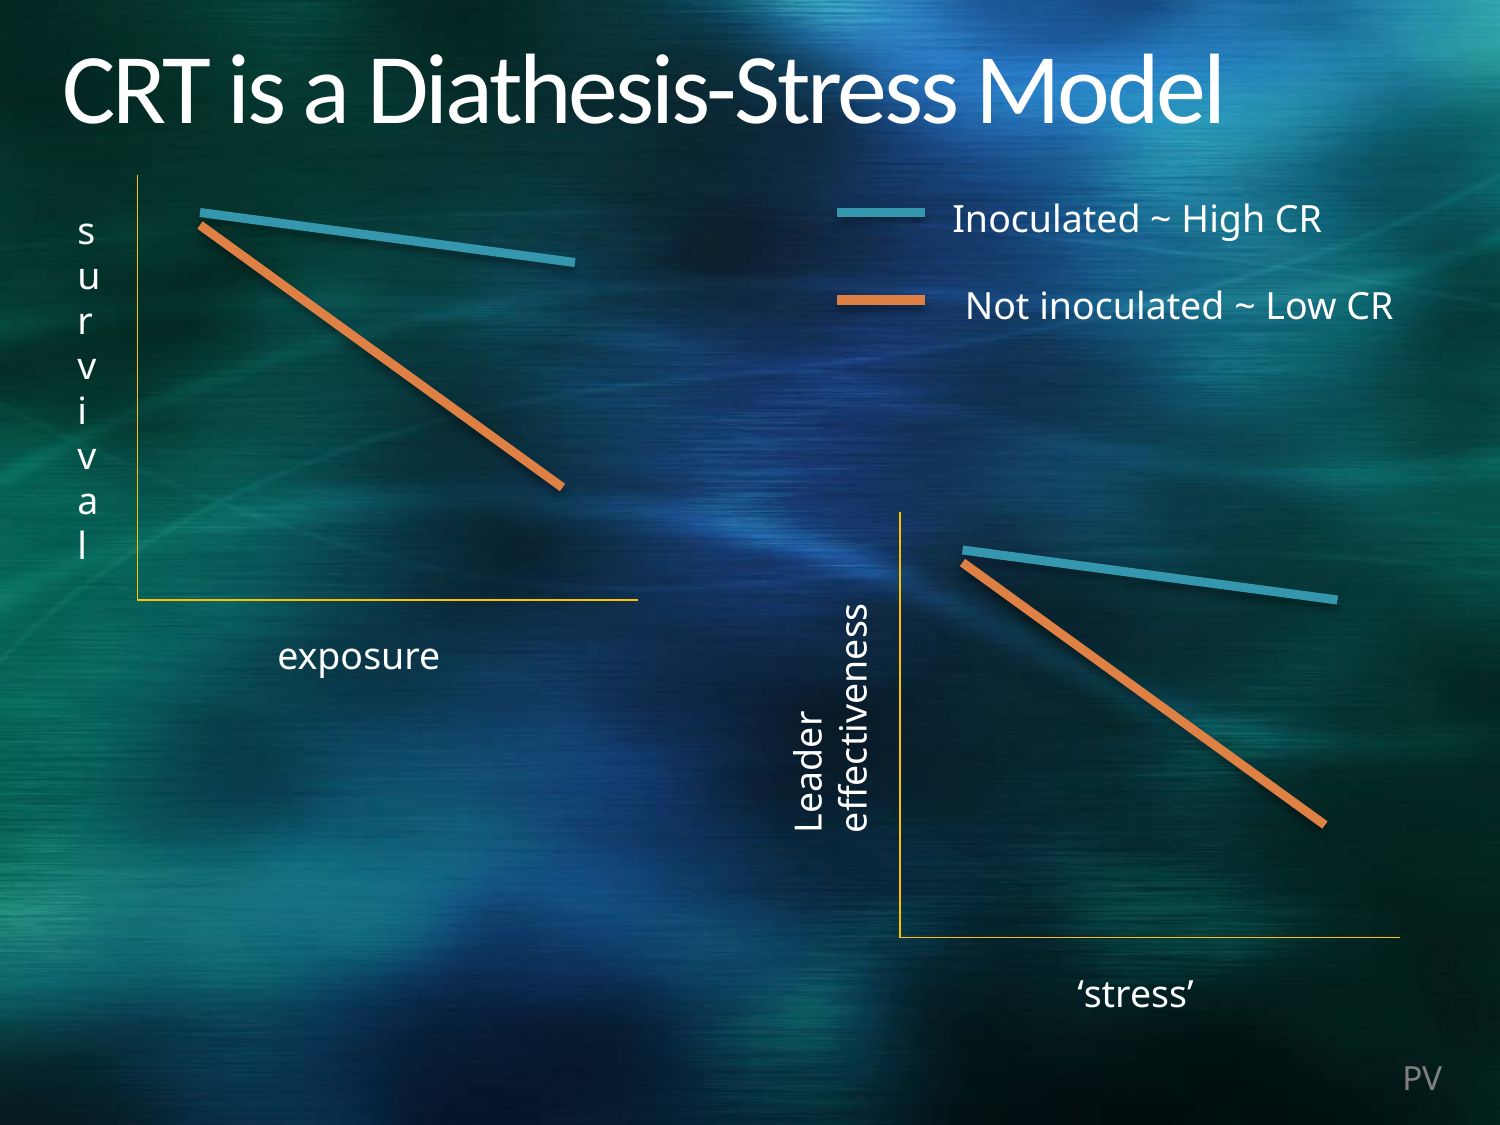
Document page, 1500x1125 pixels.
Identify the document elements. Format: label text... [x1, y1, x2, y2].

text_box survival [62, 199, 100, 575]
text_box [962, 549, 1338, 601]
text_box Inoculated ~ High CR [937, 187, 1388, 248]
text_box ‘stress’ [1062, 962, 1263, 1023]
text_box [962, 562, 1326, 826]
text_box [199, 224, 563, 488]
picture [0, 0, 1500, 1125]
text_box Leader effectiveness [776, 554, 894, 848]
title CRT is a Diathesis-Stress Model [62, 37, 1438, 147]
text_box exposure [262, 624, 500, 685]
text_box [199, 212, 576, 263]
text_box Not inoculated ~ Low CR [949, 274, 1463, 335]
